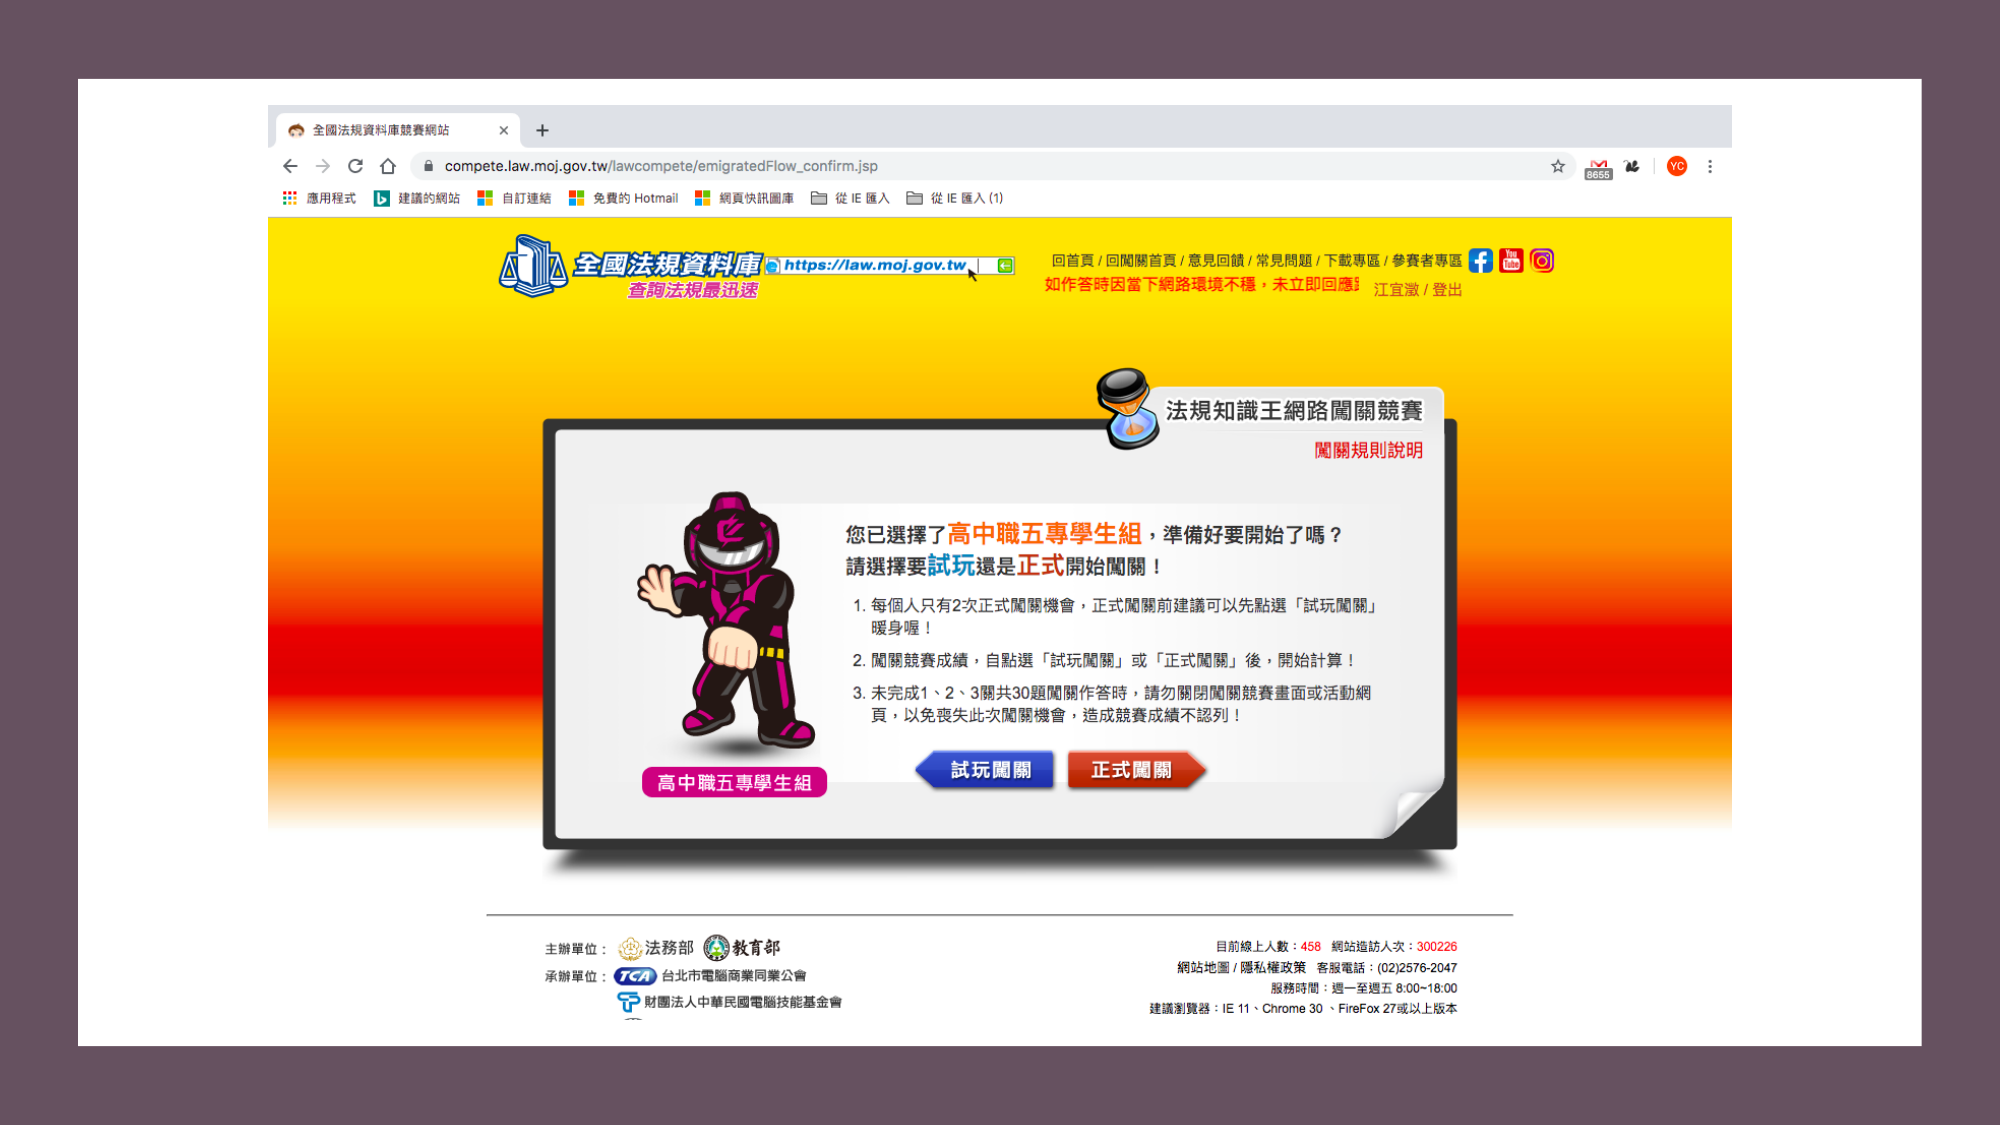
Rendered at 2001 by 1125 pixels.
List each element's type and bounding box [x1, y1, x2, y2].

list [268, 105, 1731, 1020]
text_box [0, 0, 2000, 1125]
text_box [77, 78, 1923, 1047]
